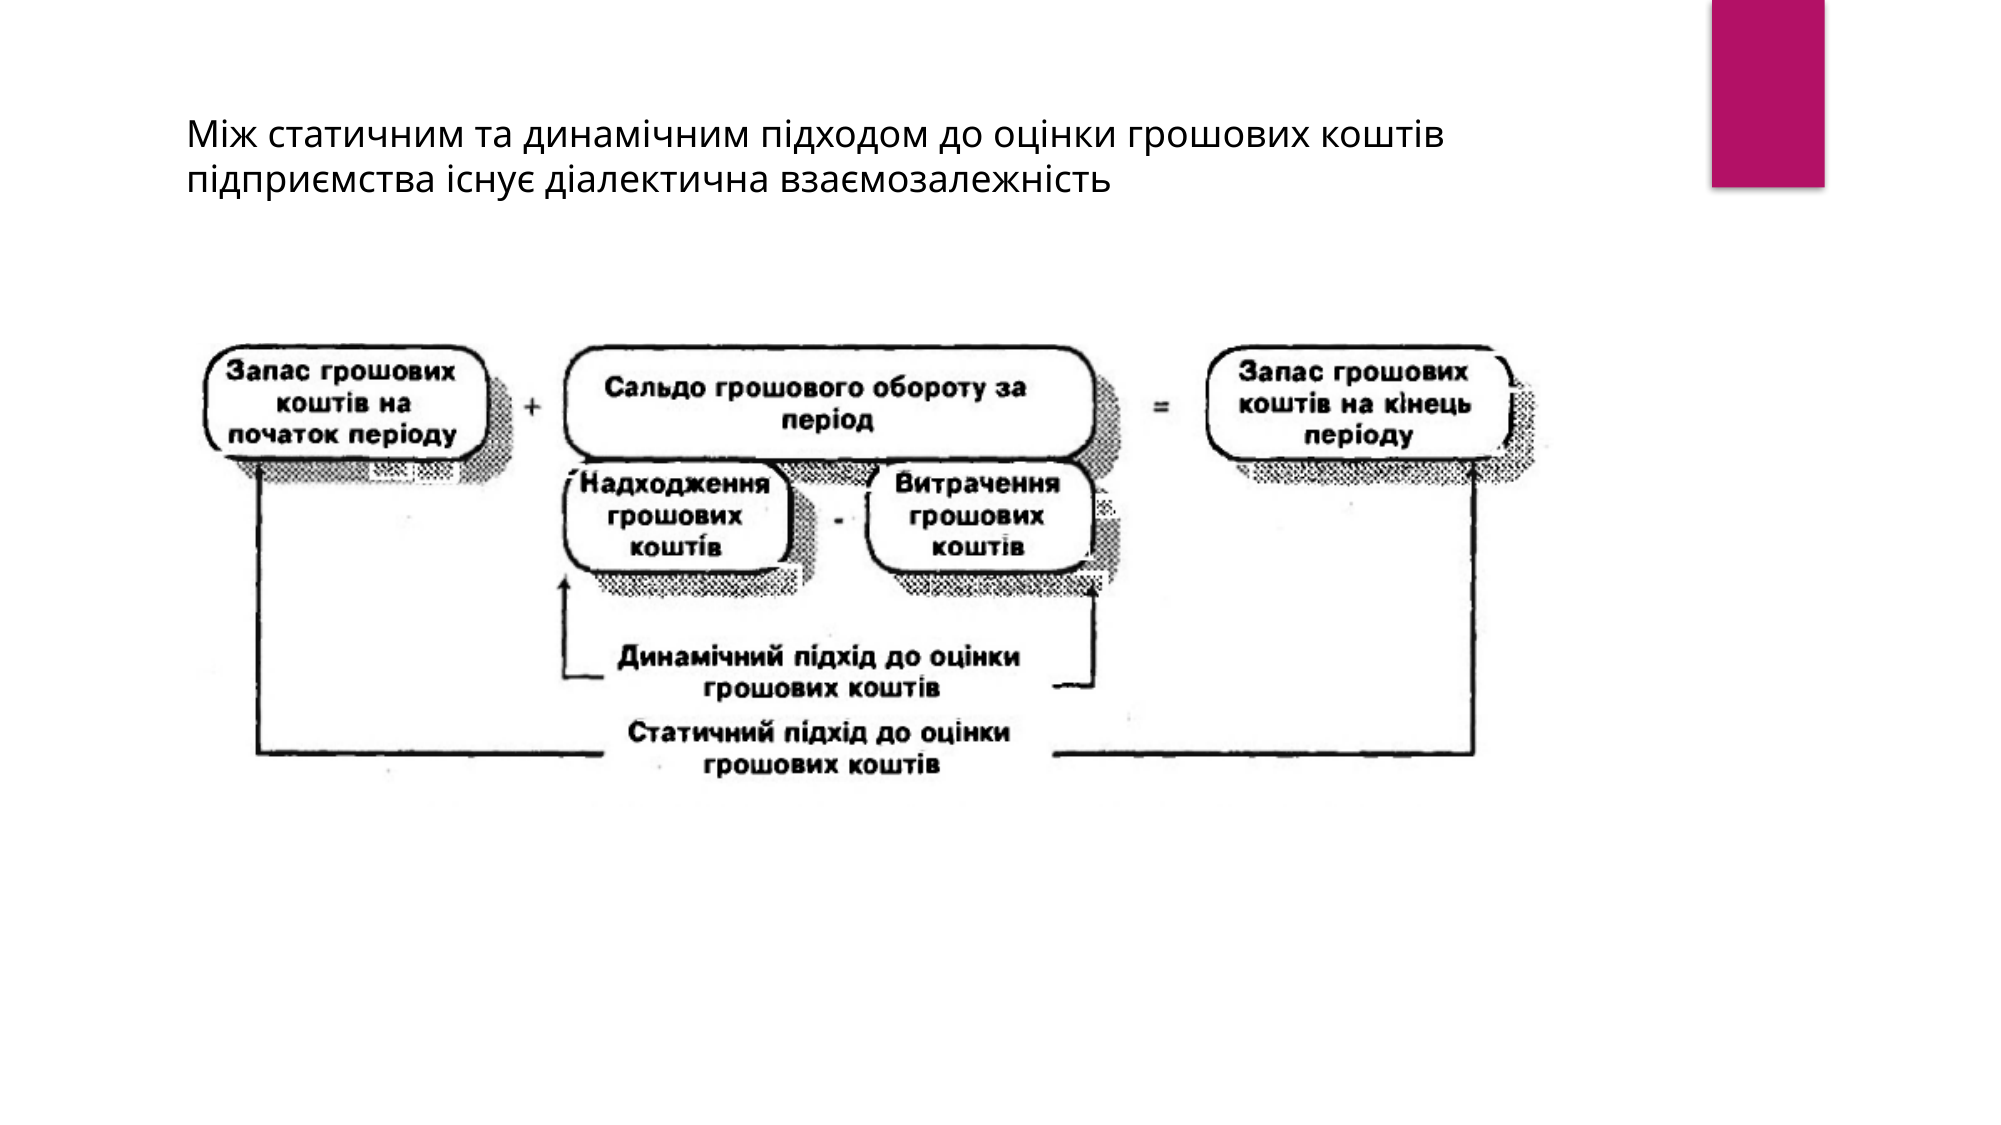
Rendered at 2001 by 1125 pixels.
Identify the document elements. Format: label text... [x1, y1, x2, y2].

picture [158, 343, 1580, 807]
text_box Між статичним та динамічним підходом до оцінки грошових коштів підприємства існує діалектична взаємозалежність [171, 102, 1640, 208]
